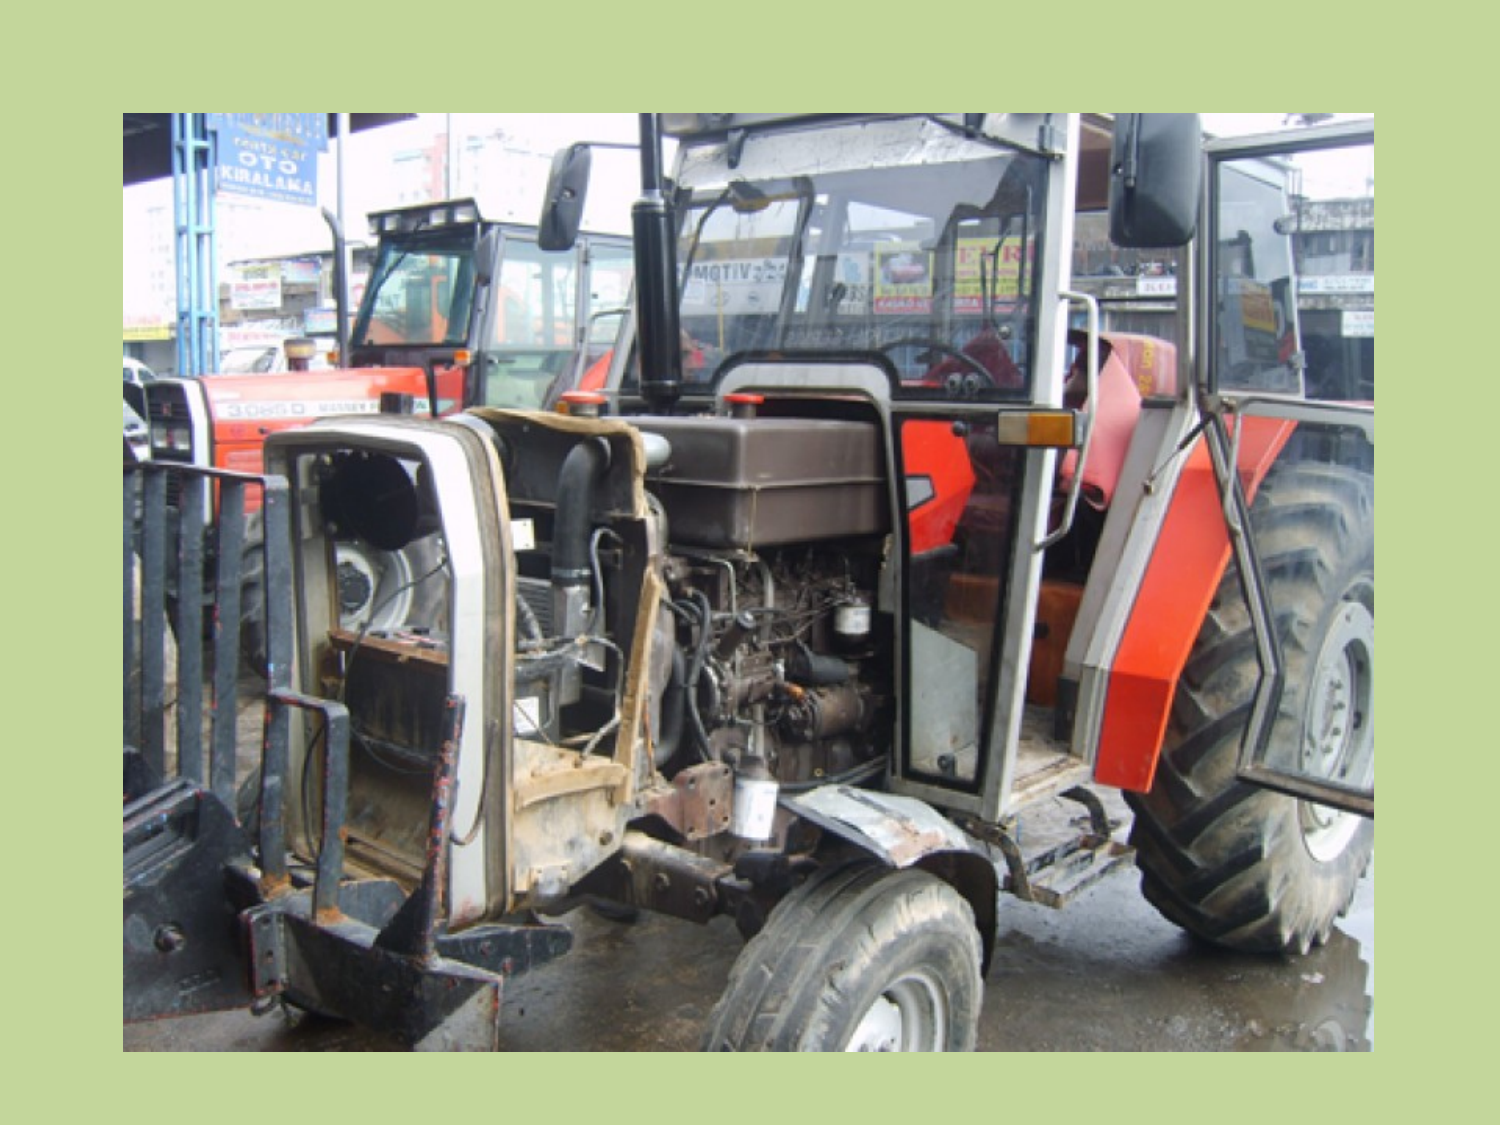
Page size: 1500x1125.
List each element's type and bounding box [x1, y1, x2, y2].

picture [123, 113, 1375, 1052]
